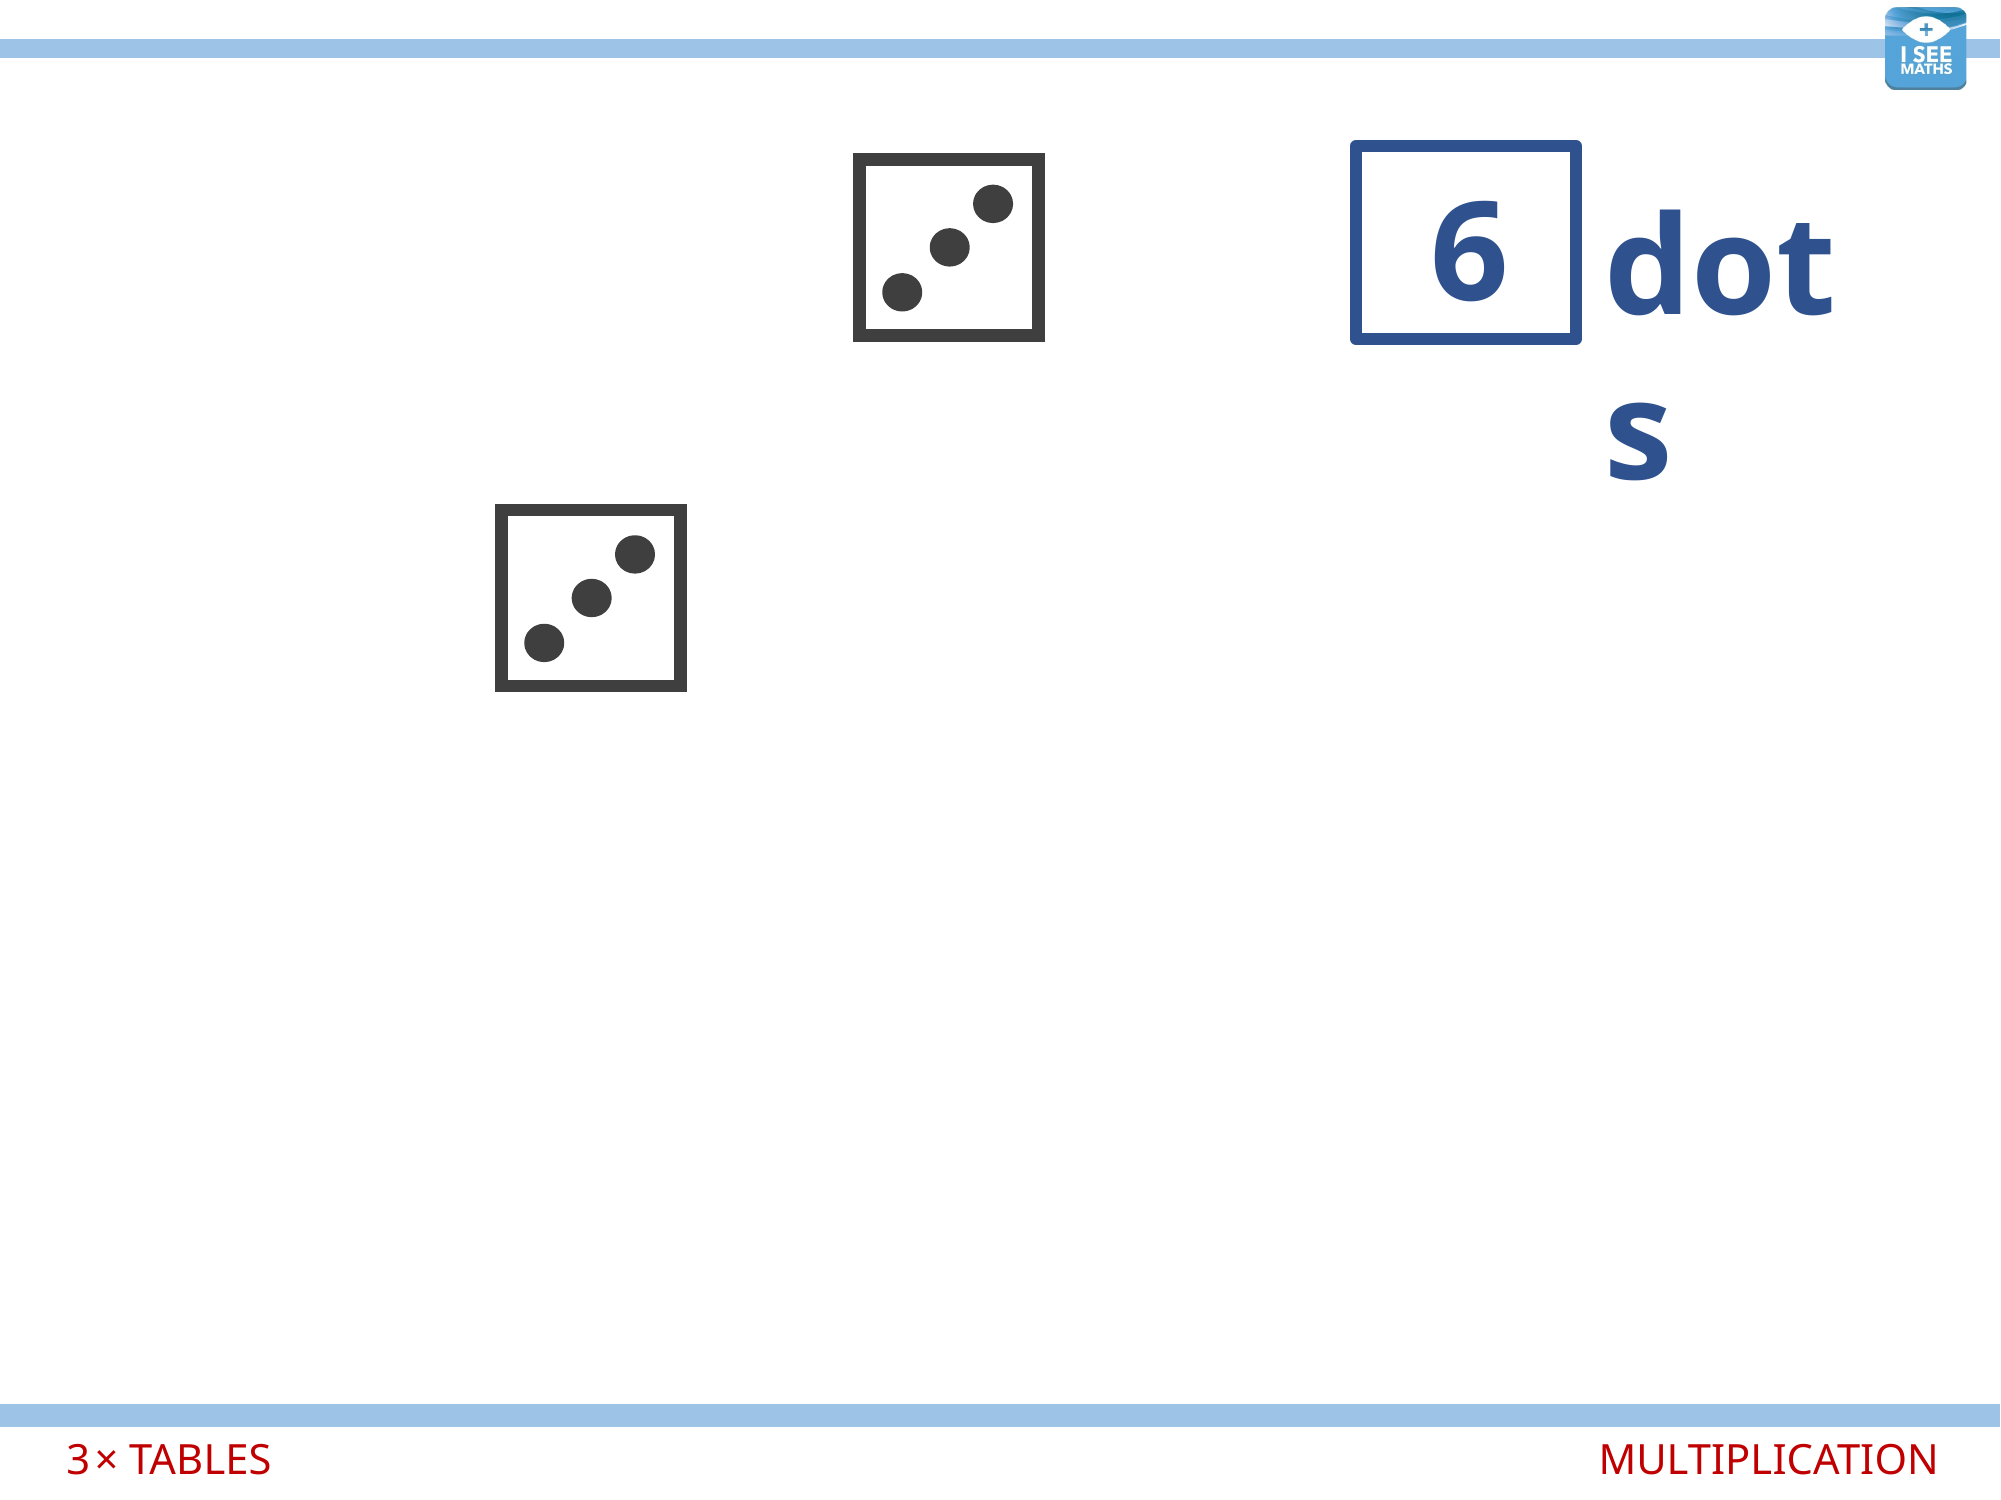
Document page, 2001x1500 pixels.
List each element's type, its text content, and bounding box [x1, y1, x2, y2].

text_box [1967, 39, 2000, 58]
text_box dots [1589, 169, 1919, 515]
text_box [0, 39, 1885, 58]
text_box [859, 159, 1039, 336]
text_box [0, 1404, 2000, 1427]
picture [1885, 7, 1967, 90]
text_box [1355, 145, 1577, 340]
text_box 6 [1415, 155, 1525, 336]
text_box 3 × TABLES [51, 1427, 287, 1491]
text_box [501, 509, 681, 687]
text_box MULTIPLICATION [1583, 1425, 1954, 1491]
